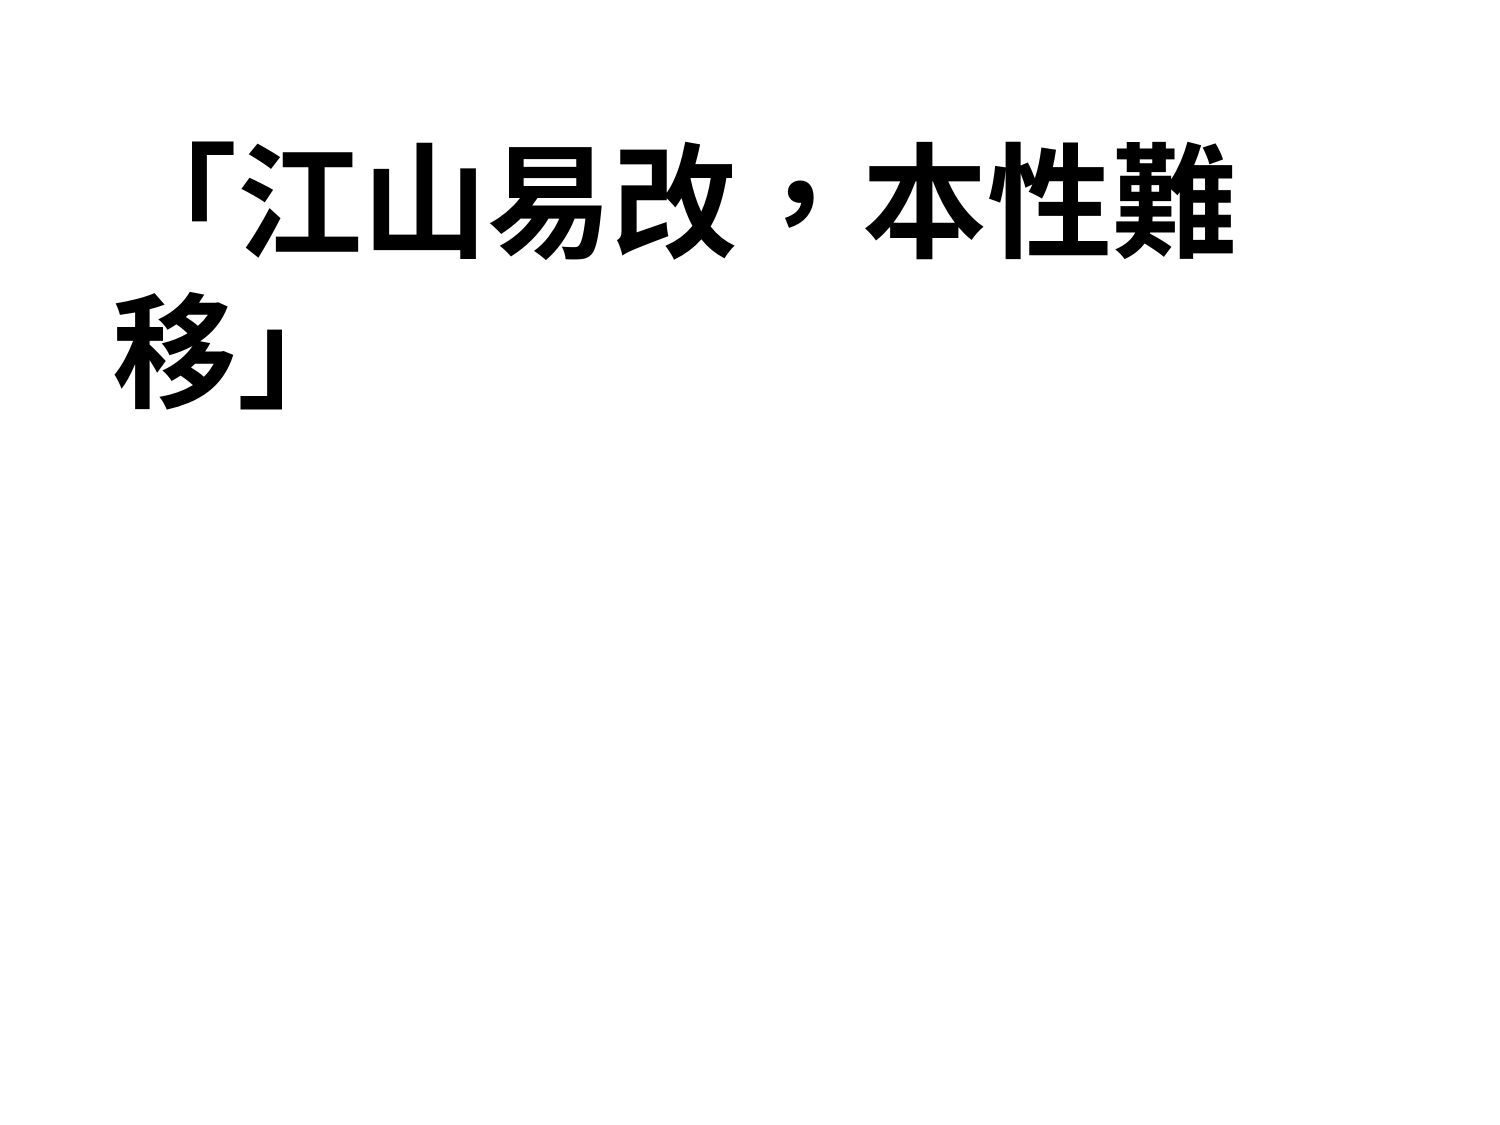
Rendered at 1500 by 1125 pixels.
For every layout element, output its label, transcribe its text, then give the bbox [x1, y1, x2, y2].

text_box 「江山易改，本性難移」 [97, 115, 1403, 431]
